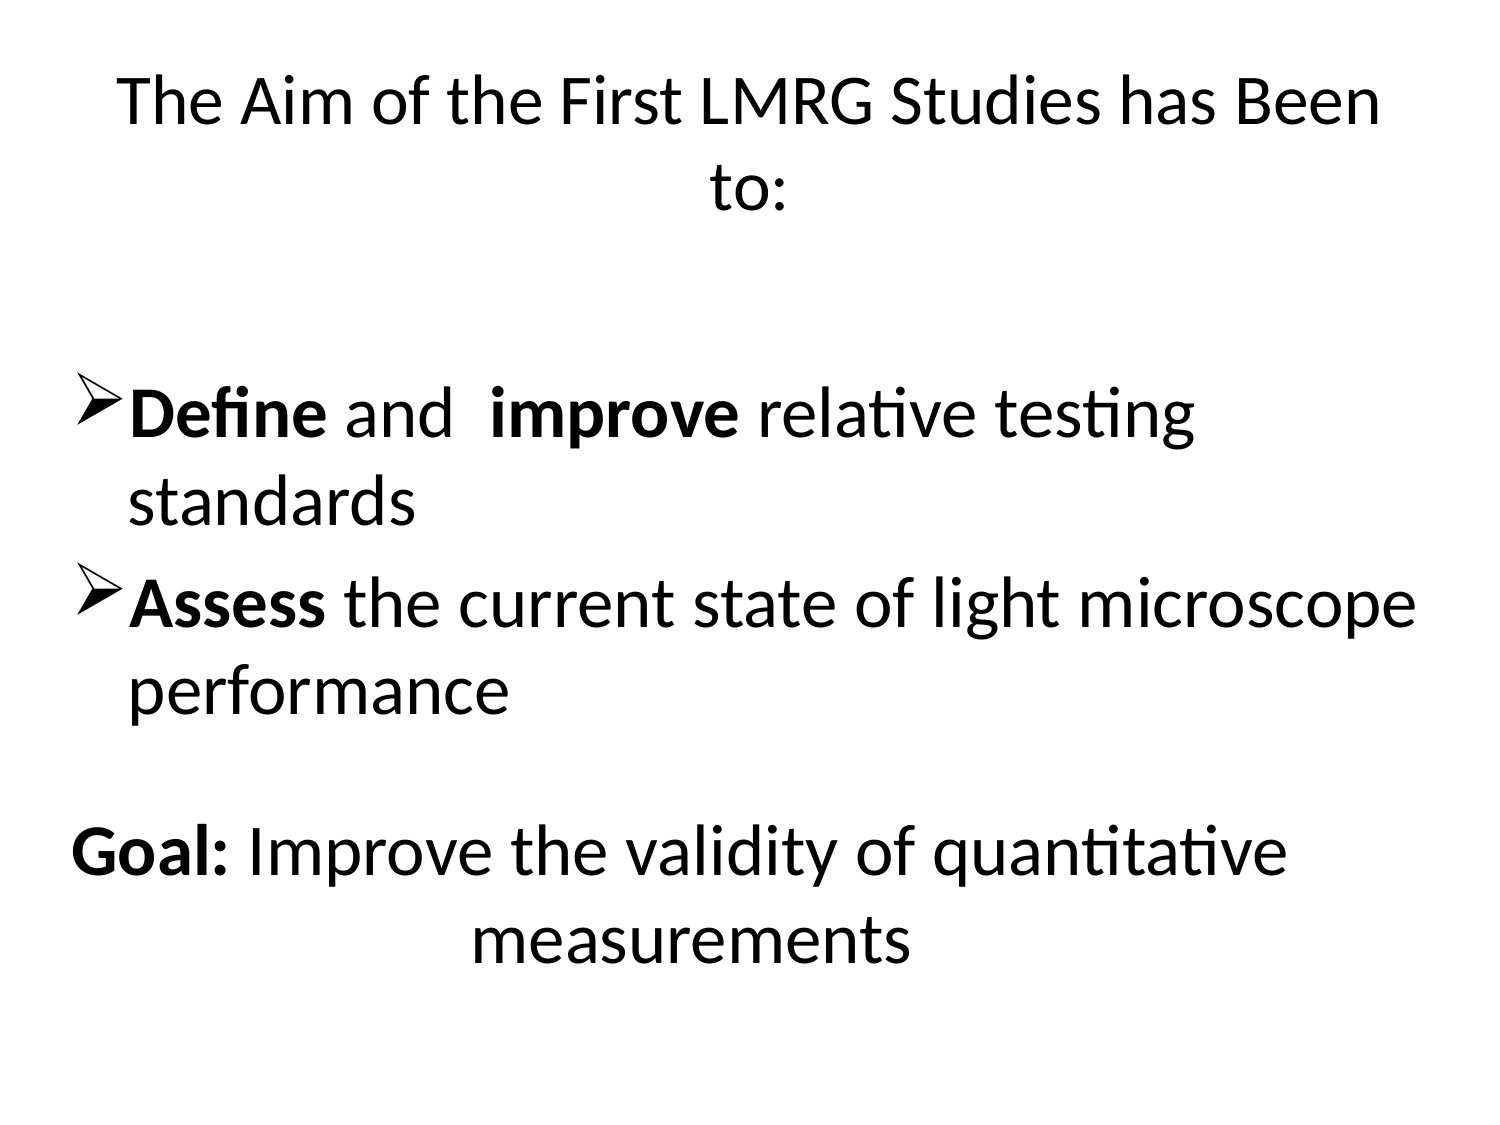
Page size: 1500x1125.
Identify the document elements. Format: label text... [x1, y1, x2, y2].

title The Aim of the First LMRG Studies has Been to: [75, 45, 1425, 233]
list Define and improve relative testing standards Assess the current state of light microscope performance Goal: Improve the validity of quantitative measurements [56, 262, 1482, 1051]
